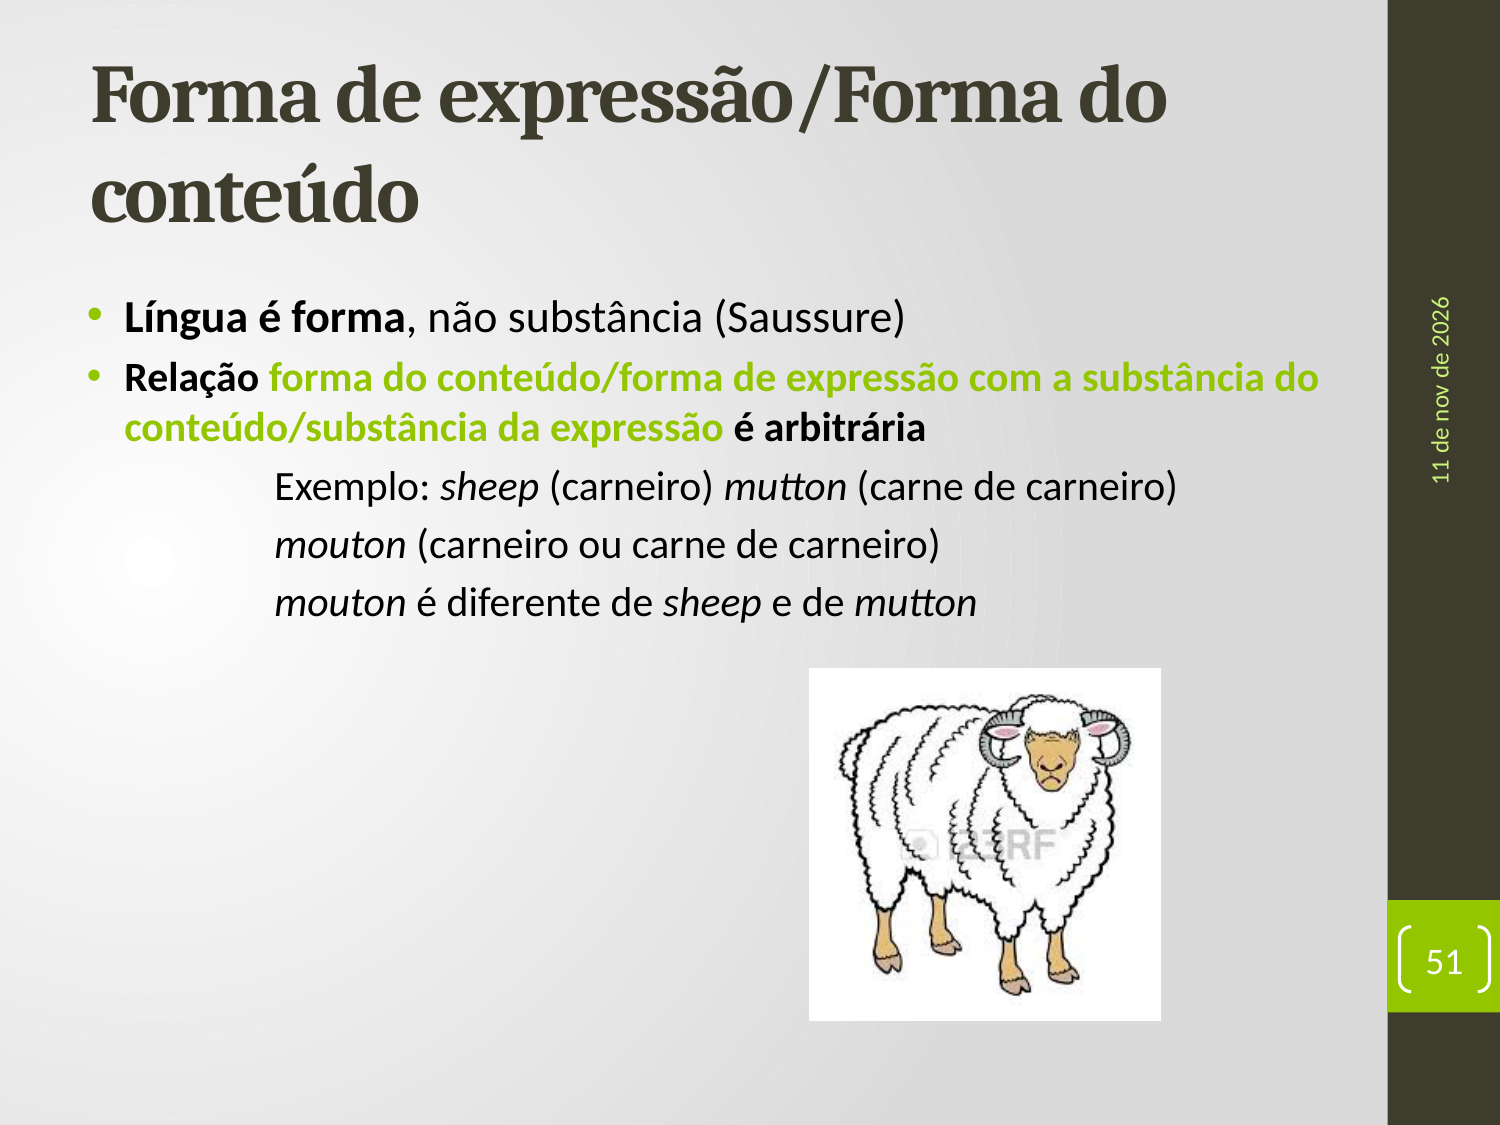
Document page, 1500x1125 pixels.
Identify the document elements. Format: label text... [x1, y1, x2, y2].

title Forma de expressão/Forma do conteúdo [75, 45, 1325, 233]
slide_number ago-17 [1408, 100, 1469, 501]
slide_number 51 [1397, 925, 1492, 994]
picture [808, 668, 1162, 1021]
list Língua é forma, não substância (Saussure) Relação forma do conteúdo/forma de expressão com a substância do conteúdo/substância da expressão é arbitrária Exemplo: sheep (carneiro) mutton (carne de carneiro) mouton (carneiro ou carne de carneiro) mouton é diferente de sheep e de mutton [53, 278, 1353, 1106]
